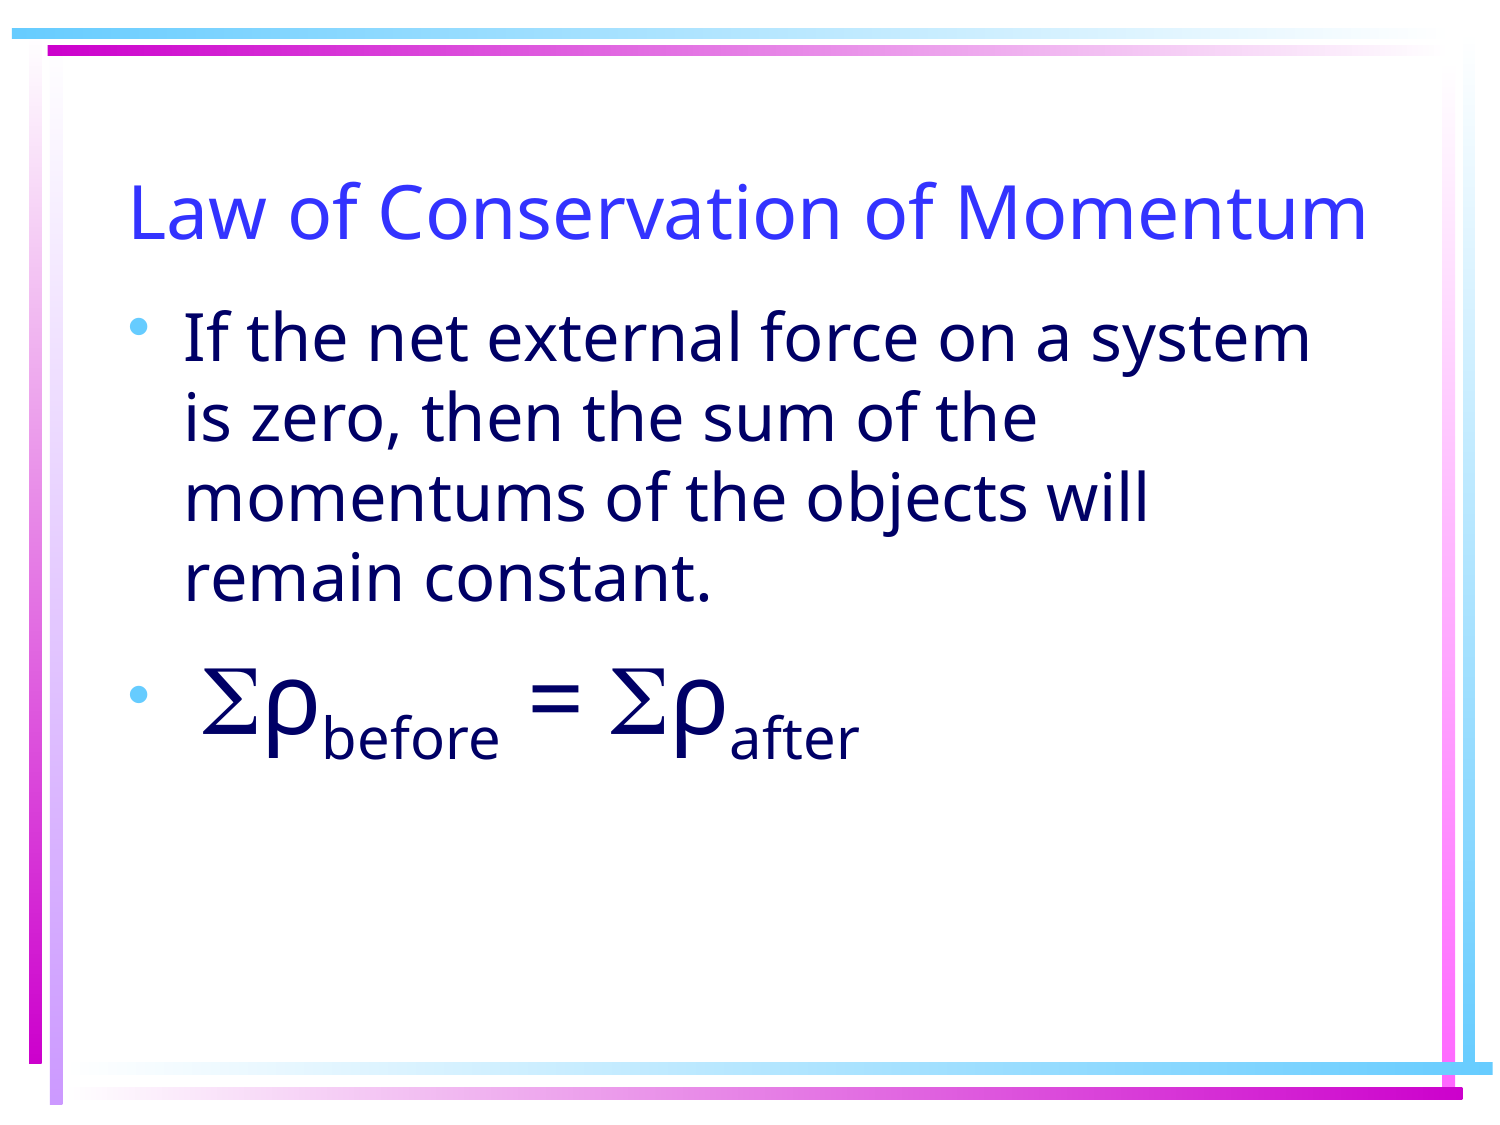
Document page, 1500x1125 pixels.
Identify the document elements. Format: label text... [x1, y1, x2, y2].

list If the net external force on a system is zero, then the sum of the momentums of the objects will remain constant. Sρbefore = Sρafter [112, 287, 1388, 975]
title Law of Conservation of Momentum [112, 99, 1388, 263]
